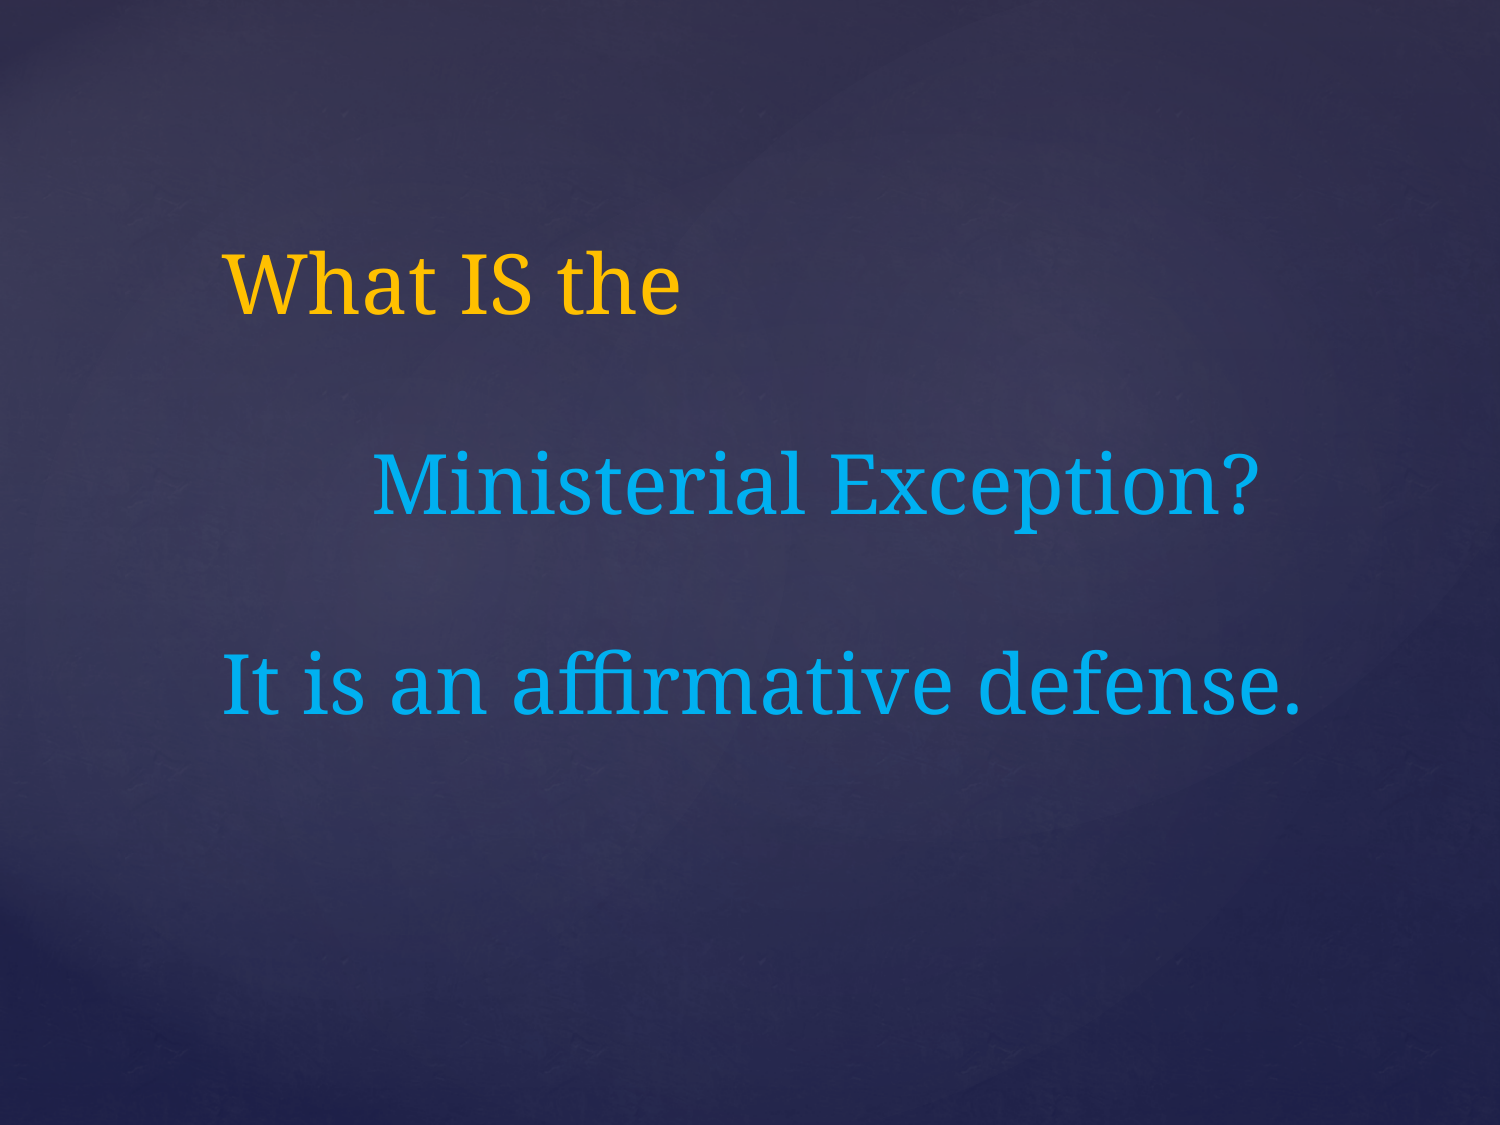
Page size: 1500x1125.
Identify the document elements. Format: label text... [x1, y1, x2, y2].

text_box What IS the Ministerial Exception? It is an affirmative defense. [206, 224, 1384, 739]
